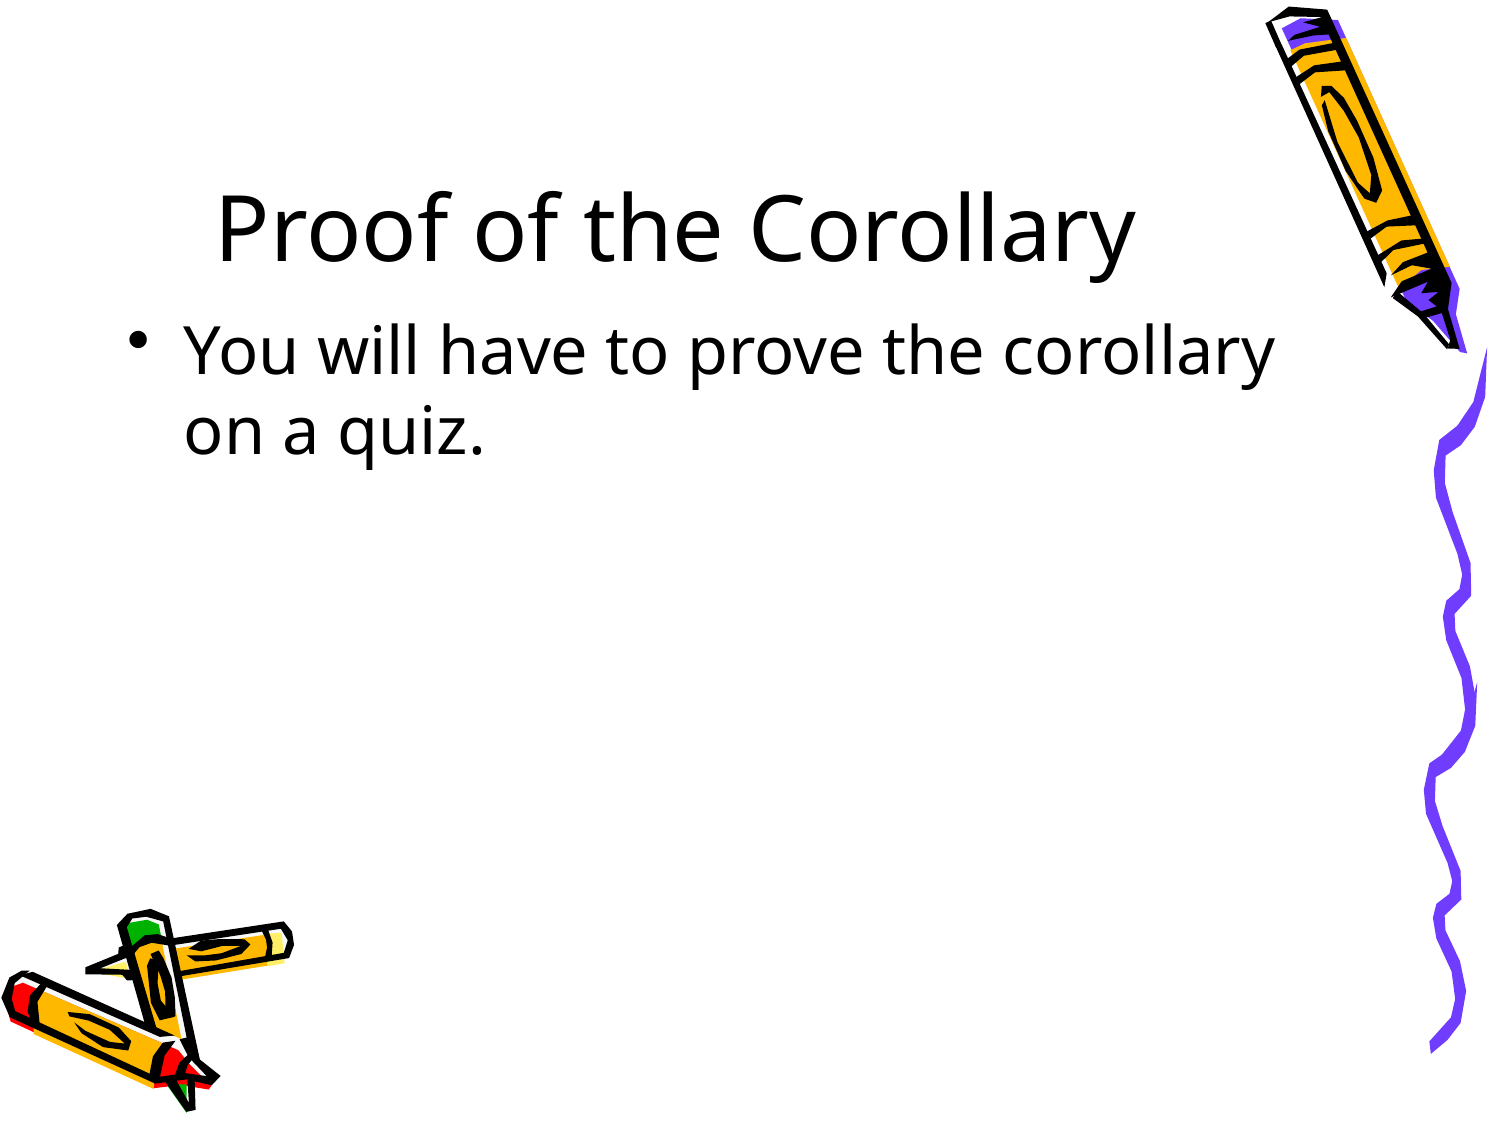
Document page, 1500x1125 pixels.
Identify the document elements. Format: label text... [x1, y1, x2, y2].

list You will have to prove the corollary on a quiz. [112, 299, 1375, 900]
title Proof of the Corollary [112, 24, 1240, 288]
